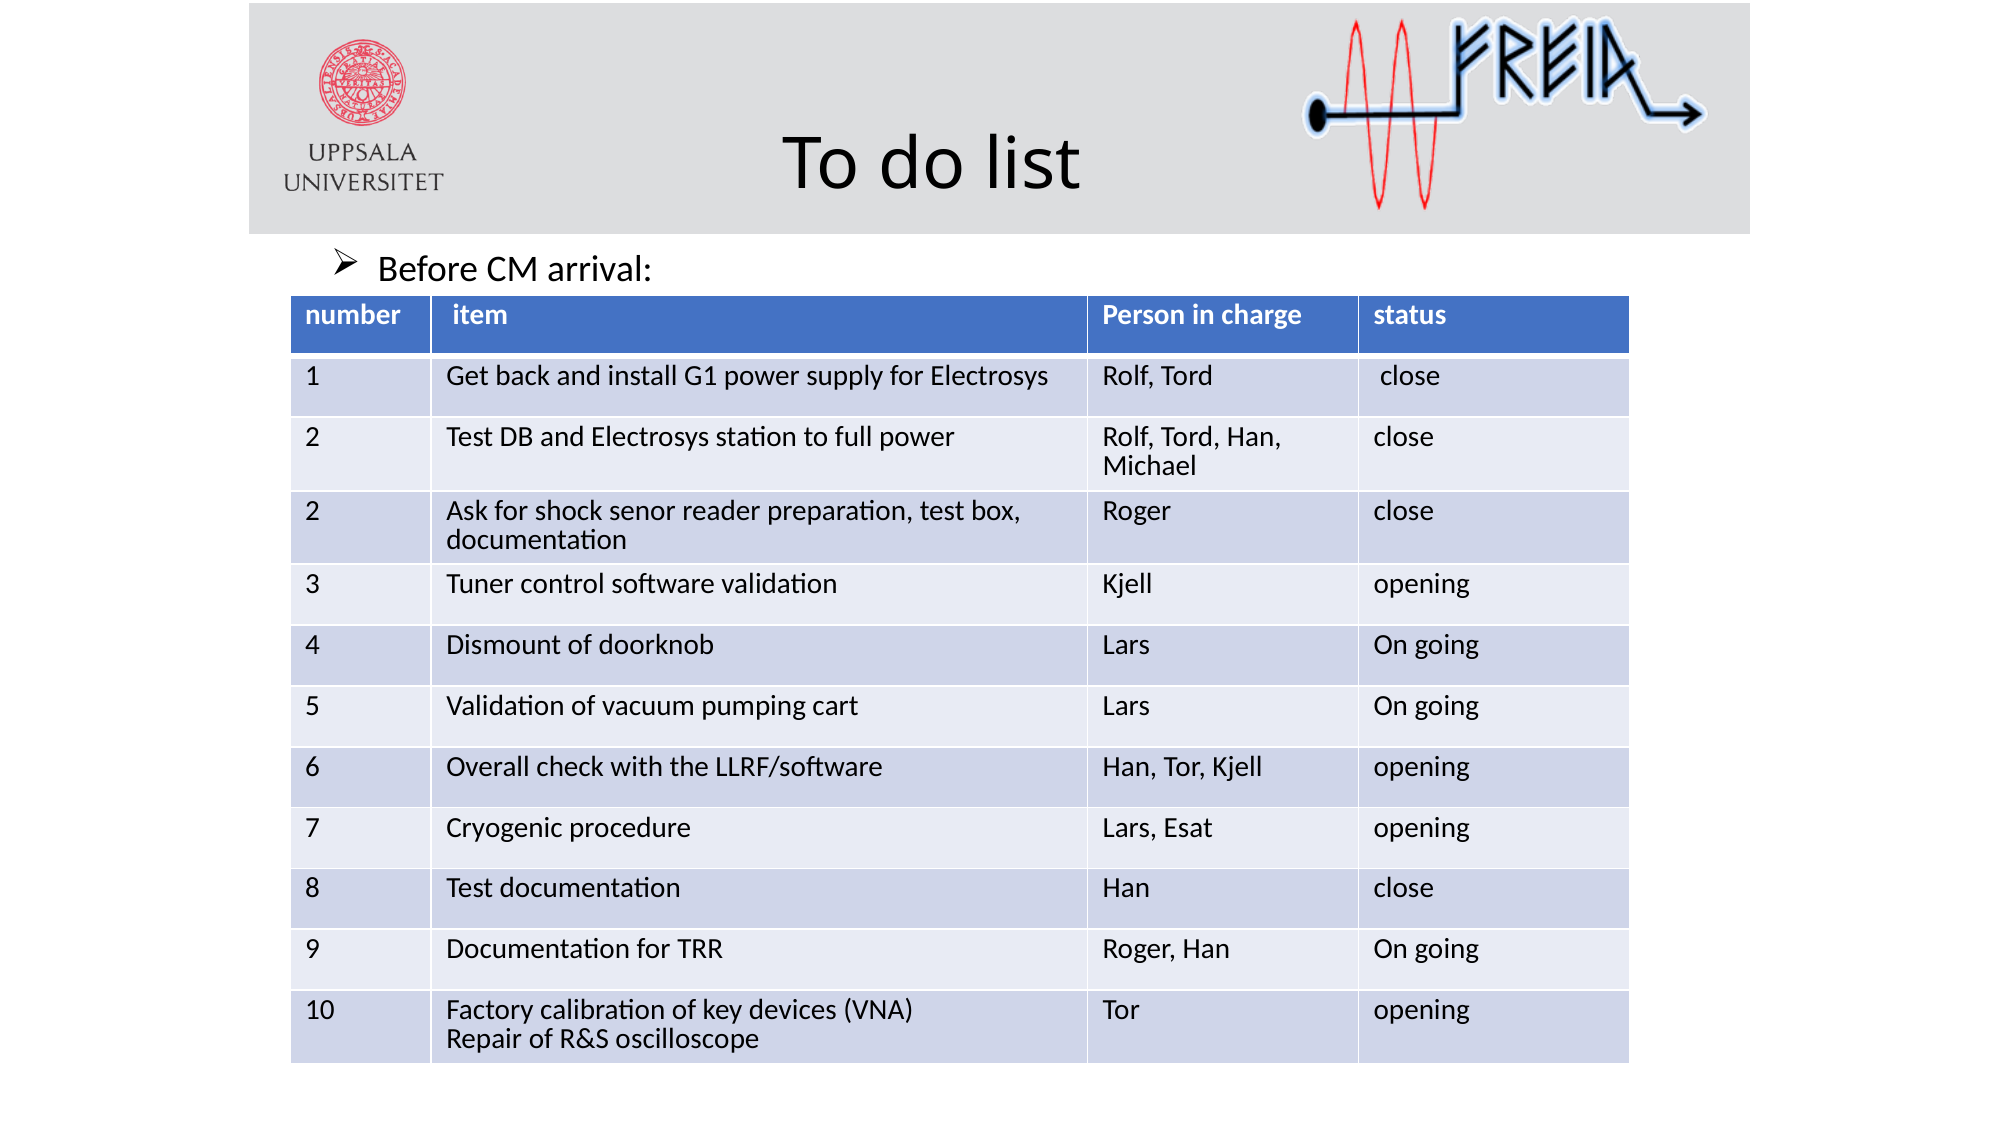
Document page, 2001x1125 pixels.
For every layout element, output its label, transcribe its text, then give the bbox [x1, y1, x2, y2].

picture [249, 3, 1750, 234]
table_cell Lars [1088, 626, 1358, 685]
table_cell Ask for shock senor reader preparation, test box, documentation [432, 492, 1087, 563]
table_cell Tuner control software validation [432, 565, 1087, 624]
table_cell 2 [291, 492, 430, 563]
table_cell Test DB and Electrosys station to full power [432, 418, 1087, 490]
table_cell 3 [291, 565, 430, 624]
table_cell Documentation for TRR [432, 930, 1087, 989]
table_cell 4 [291, 626, 430, 685]
table_cell On going [1359, 930, 1629, 989]
table_cell Han [1088, 869, 1358, 928]
table_cell Validation of vacuum pumping cart [432, 687, 1087, 746]
table_cell opening [1359, 565, 1629, 624]
table_cell Get back and install G1 power supply for Electrosys [432, 359, 1087, 416]
table_cell Roger, Han [1088, 930, 1358, 989]
table_cell Roger [1088, 492, 1358, 563]
table_cell close [1359, 359, 1629, 416]
table_cell 10 [291, 991, 430, 1063]
table_cell Kjell [1088, 565, 1358, 624]
table_header status [1359, 296, 1629, 353]
table_cell 5 [291, 687, 430, 746]
table_cell close [1359, 869, 1629, 928]
table_cell close [1359, 418, 1629, 490]
table_cell Tor [1088, 991, 1358, 1063]
table_cell 8 [291, 869, 430, 928]
table_cell 2 [291, 418, 430, 490]
table_cell Factory calibration of key devices (VNA) Repair of R&S oscilloscope [432, 991, 1087, 1063]
table_cell Lars, Esat [1088, 808, 1358, 868]
text_box Before CM arrival: [241, 233, 668, 297]
table_cell Rolf, Tord, Han, Michael [1088, 418, 1358, 490]
table_cell 1 [291, 359, 430, 416]
table_cell 6 [291, 748, 430, 807]
table_cell Dismount of doorknob [432, 626, 1087, 685]
table_cell close [1359, 492, 1629, 563]
table_cell opening [1359, 991, 1629, 1063]
table_header Person in charge [1088, 296, 1358, 353]
table_cell Lars [1088, 687, 1358, 746]
table_cell 7 [291, 808, 430, 868]
table_cell Overall check with the LLRF/software [432, 748, 1087, 807]
table_cell opening [1359, 748, 1629, 807]
table_cell Cryogenic procedure [432, 808, 1087, 868]
table_cell On going [1359, 687, 1629, 746]
table_cell 9 [291, 930, 430, 989]
table_cell Test documentation [432, 869, 1087, 928]
table_cell On going [1359, 626, 1629, 685]
table_header item [432, 296, 1087, 353]
table_cell Han, Tor, Kjell [1088, 748, 1358, 807]
table_cell opening [1359, 808, 1629, 868]
table_header number [291, 297, 430, 353]
table_cell Rolf, Tord [1088, 359, 1358, 416]
